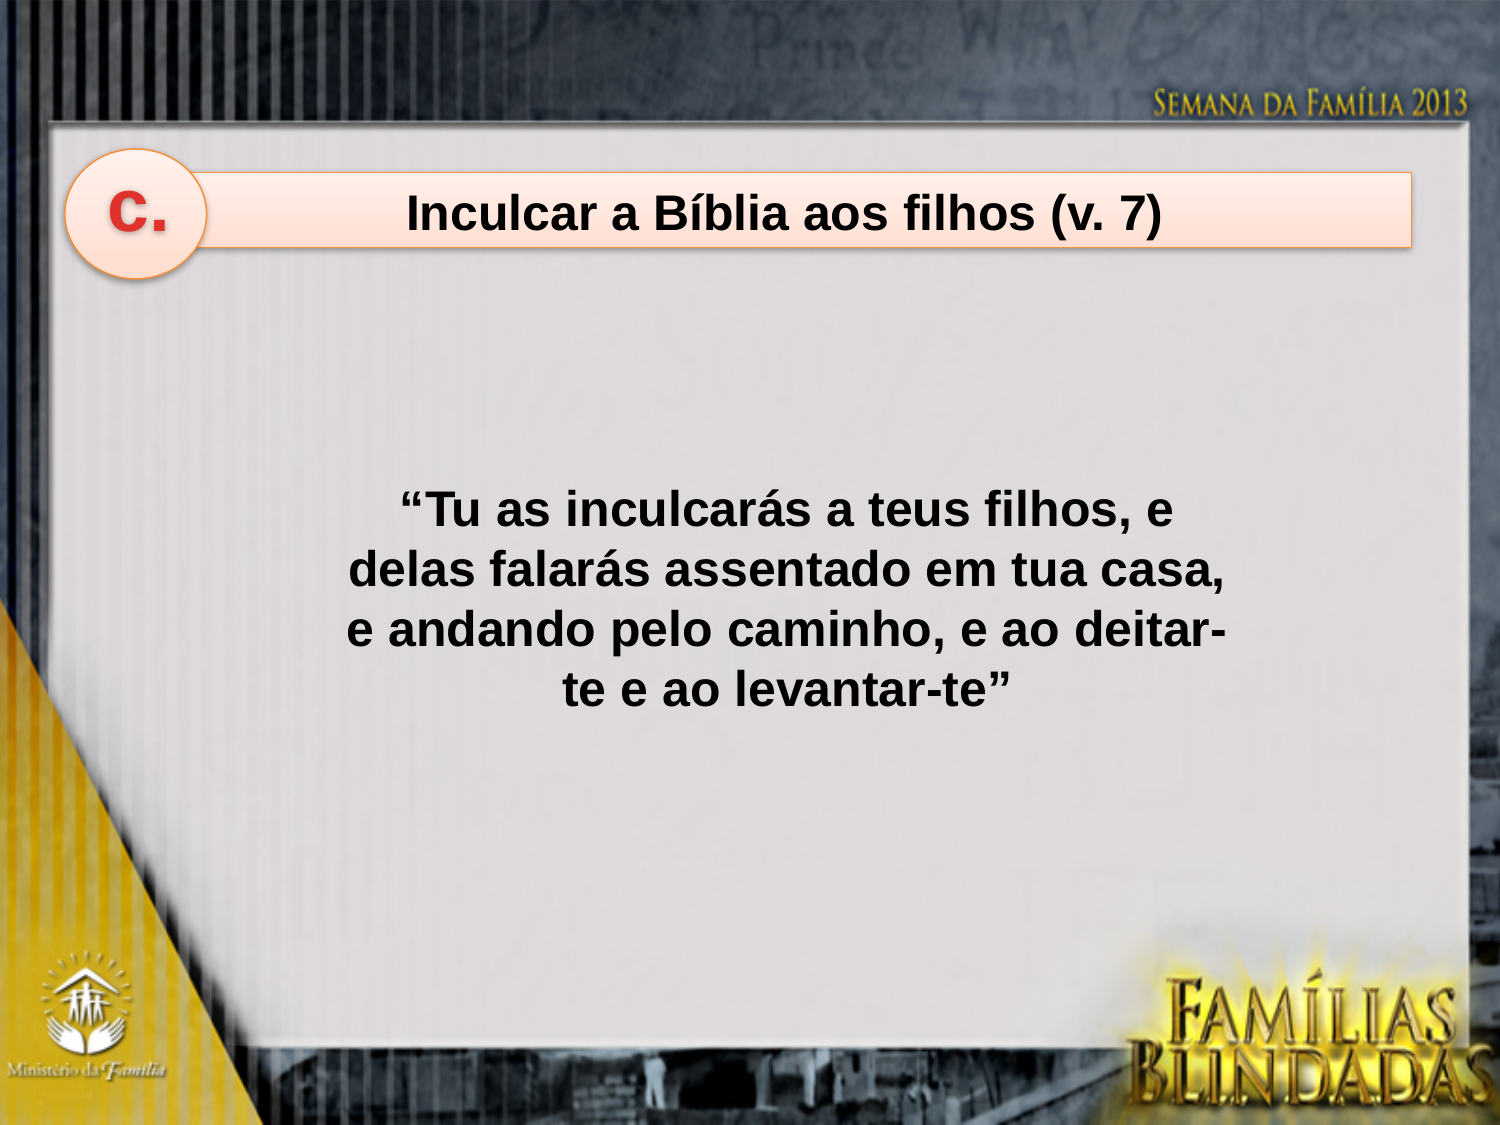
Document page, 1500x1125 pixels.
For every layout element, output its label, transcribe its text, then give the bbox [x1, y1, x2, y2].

text_box “Tu as inculcarás a teus filhos, e delas falarás assentado em tua casa, e andando pelo caminho, e ao deitar-te e ao levantar-te” [242, 408, 1258, 724]
picture [0, 0, 1500, 1125]
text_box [17, 148, 1412, 280]
